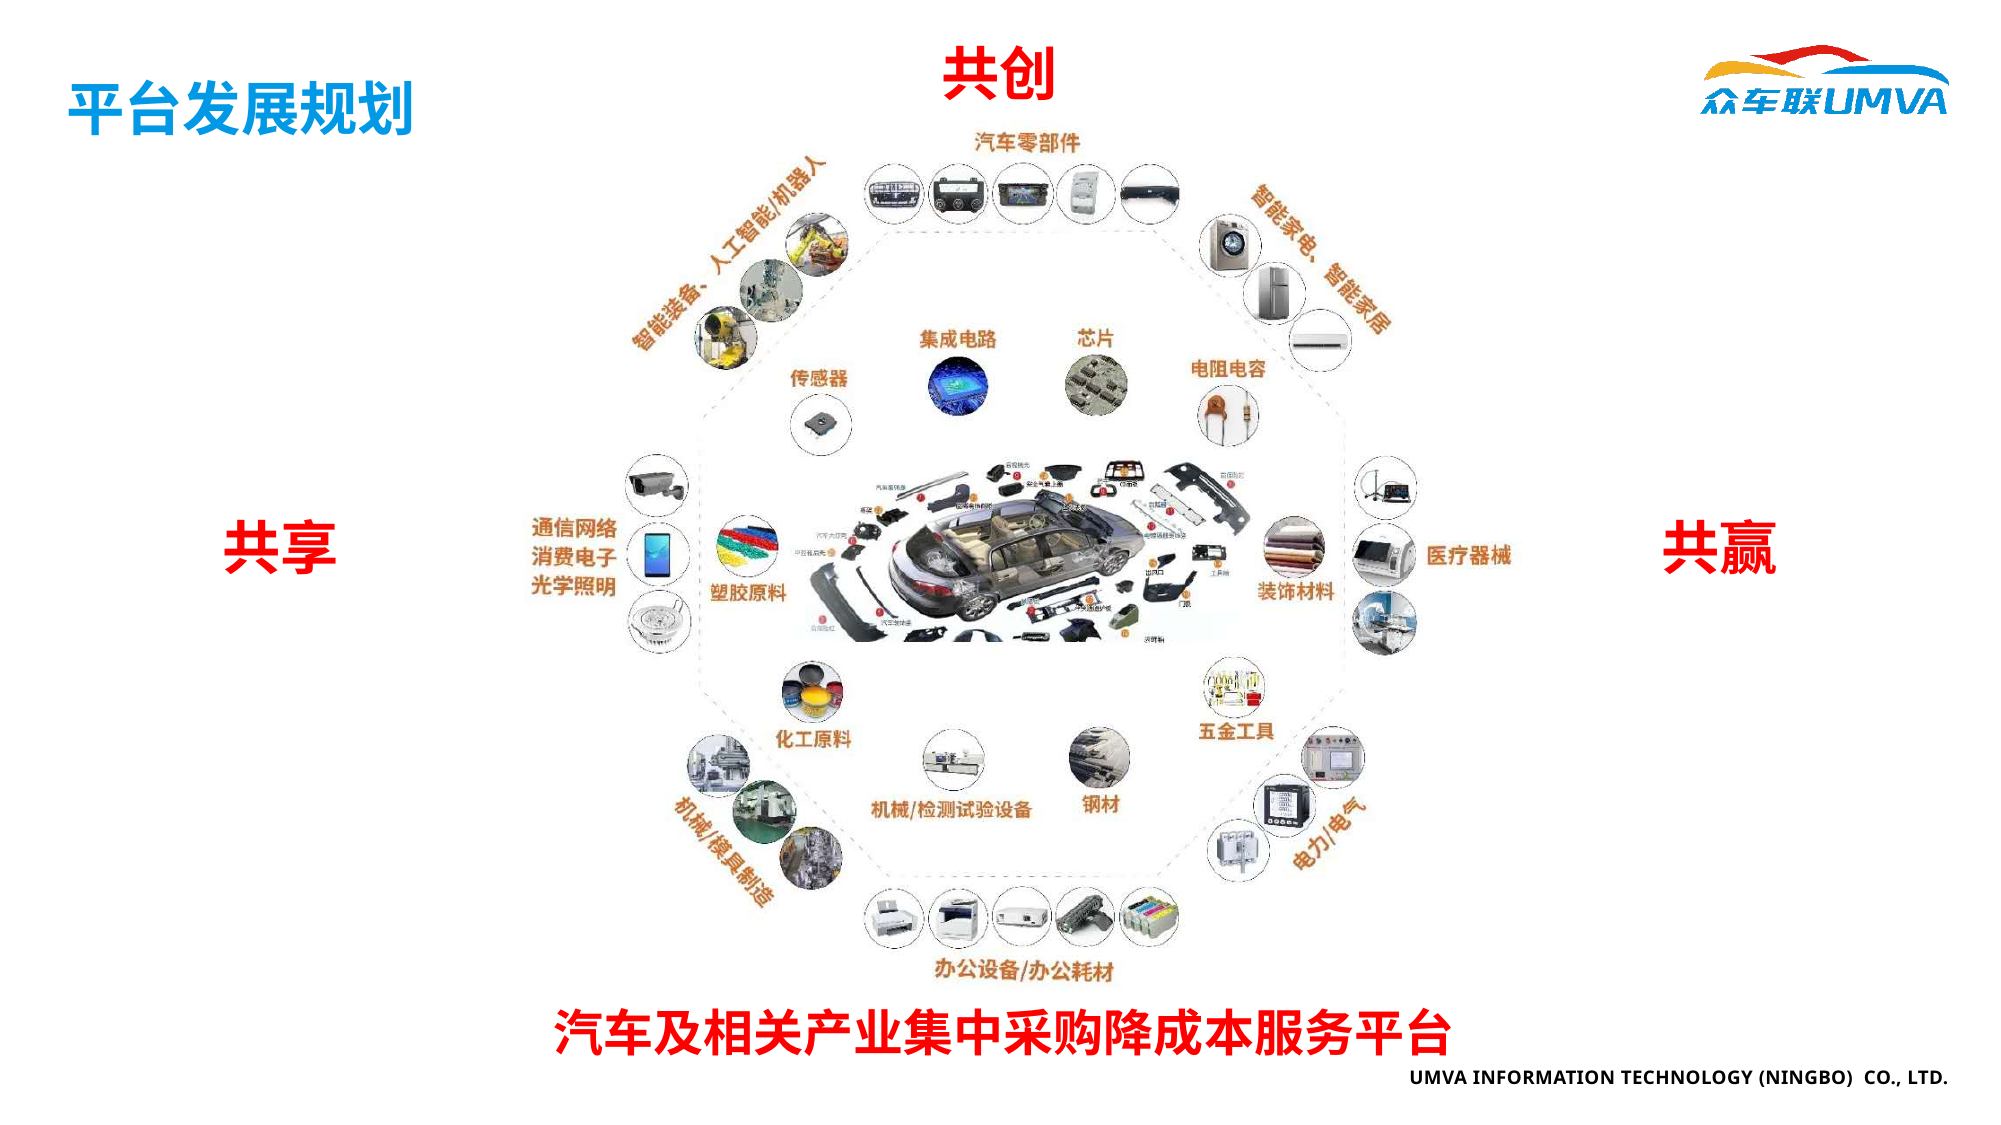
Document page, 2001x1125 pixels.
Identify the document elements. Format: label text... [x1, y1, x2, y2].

text_box 共创 [825, 29, 1175, 105]
picture [1924, 107, 1940, 115]
picture [1931, 94, 1937, 102]
text_box 平台发展规划 [51, 66, 511, 149]
picture [1700, 45, 1949, 115]
picture [510, 105, 1531, 994]
picture [1862, 99, 1882, 115]
text_box 汽车及相关产业集中采购降成本服务平台 [436, 994, 1526, 1069]
text_box 共享 [106, 503, 456, 589]
text_box 共赢 [1544, 503, 1894, 589]
